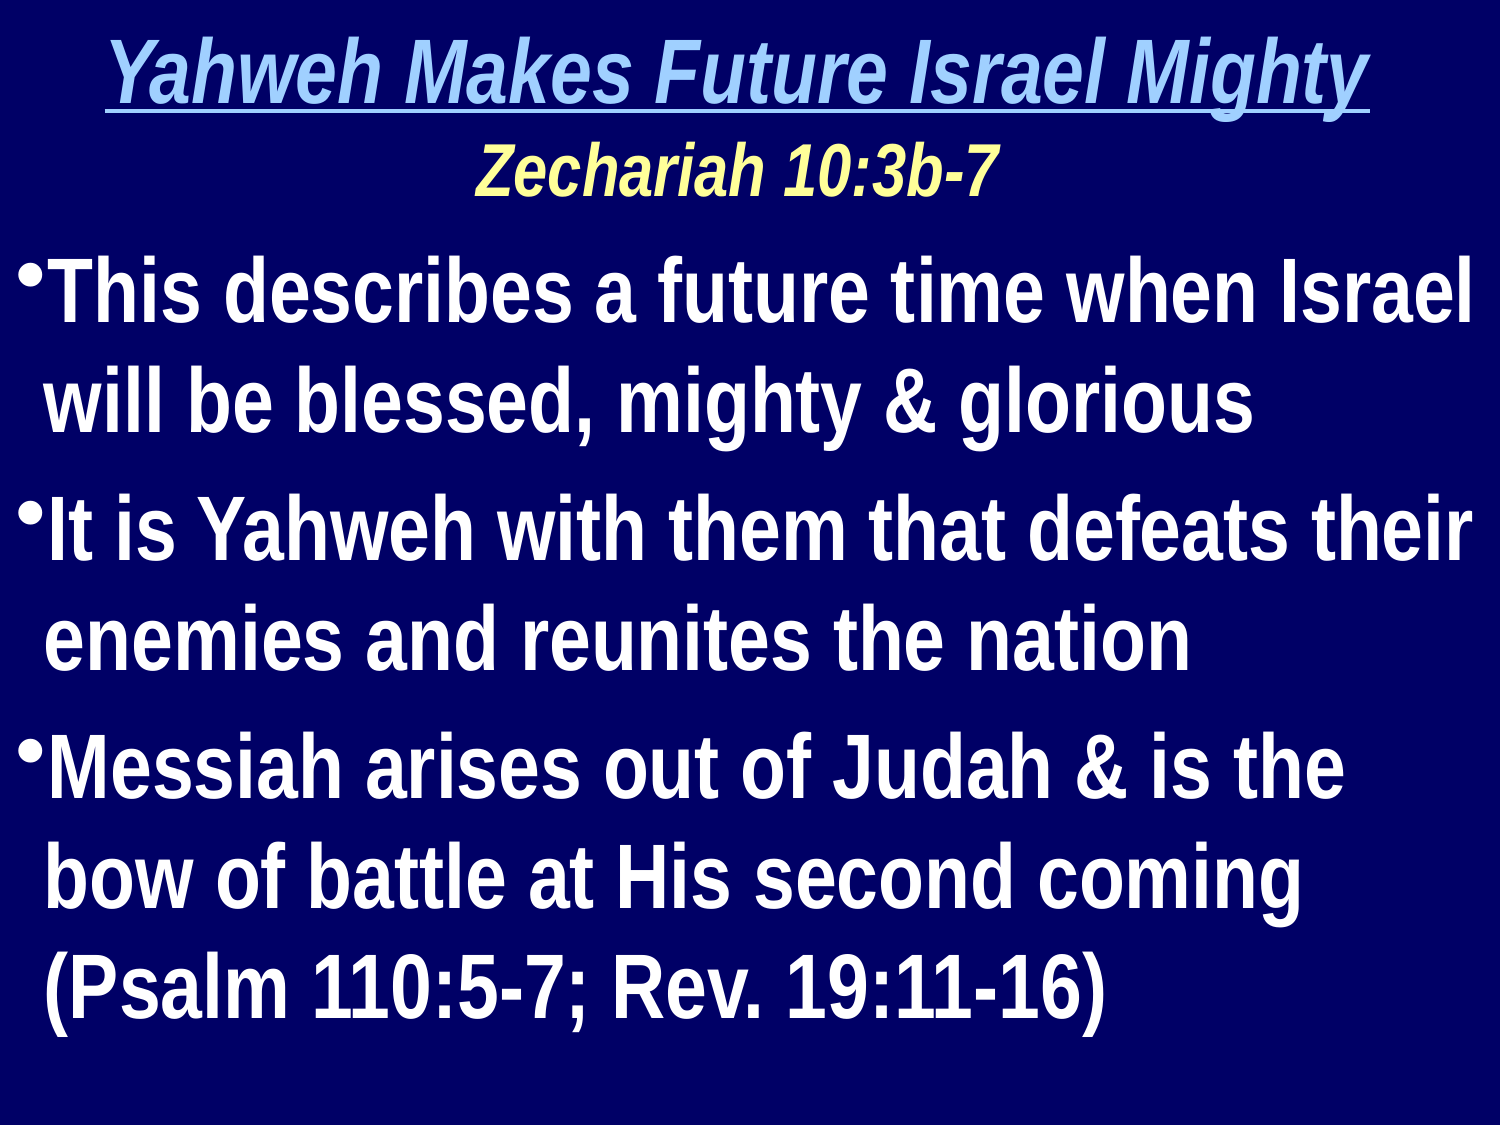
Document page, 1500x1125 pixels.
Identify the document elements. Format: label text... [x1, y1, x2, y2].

list This describes a future time when Israel will be blessed, mighty & glorious It is Yahweh with them that defeats their enemies and reunites the nation Messiah arises out of Judah & is the bow of battle at His second coming (Psalm 110:5-7; Rev. 19:11-16) [0, 222, 1500, 1125]
title Yahweh Makes Future Israel Mighty Zechariah 10:3b-7 [0, 11, 1488, 212]
